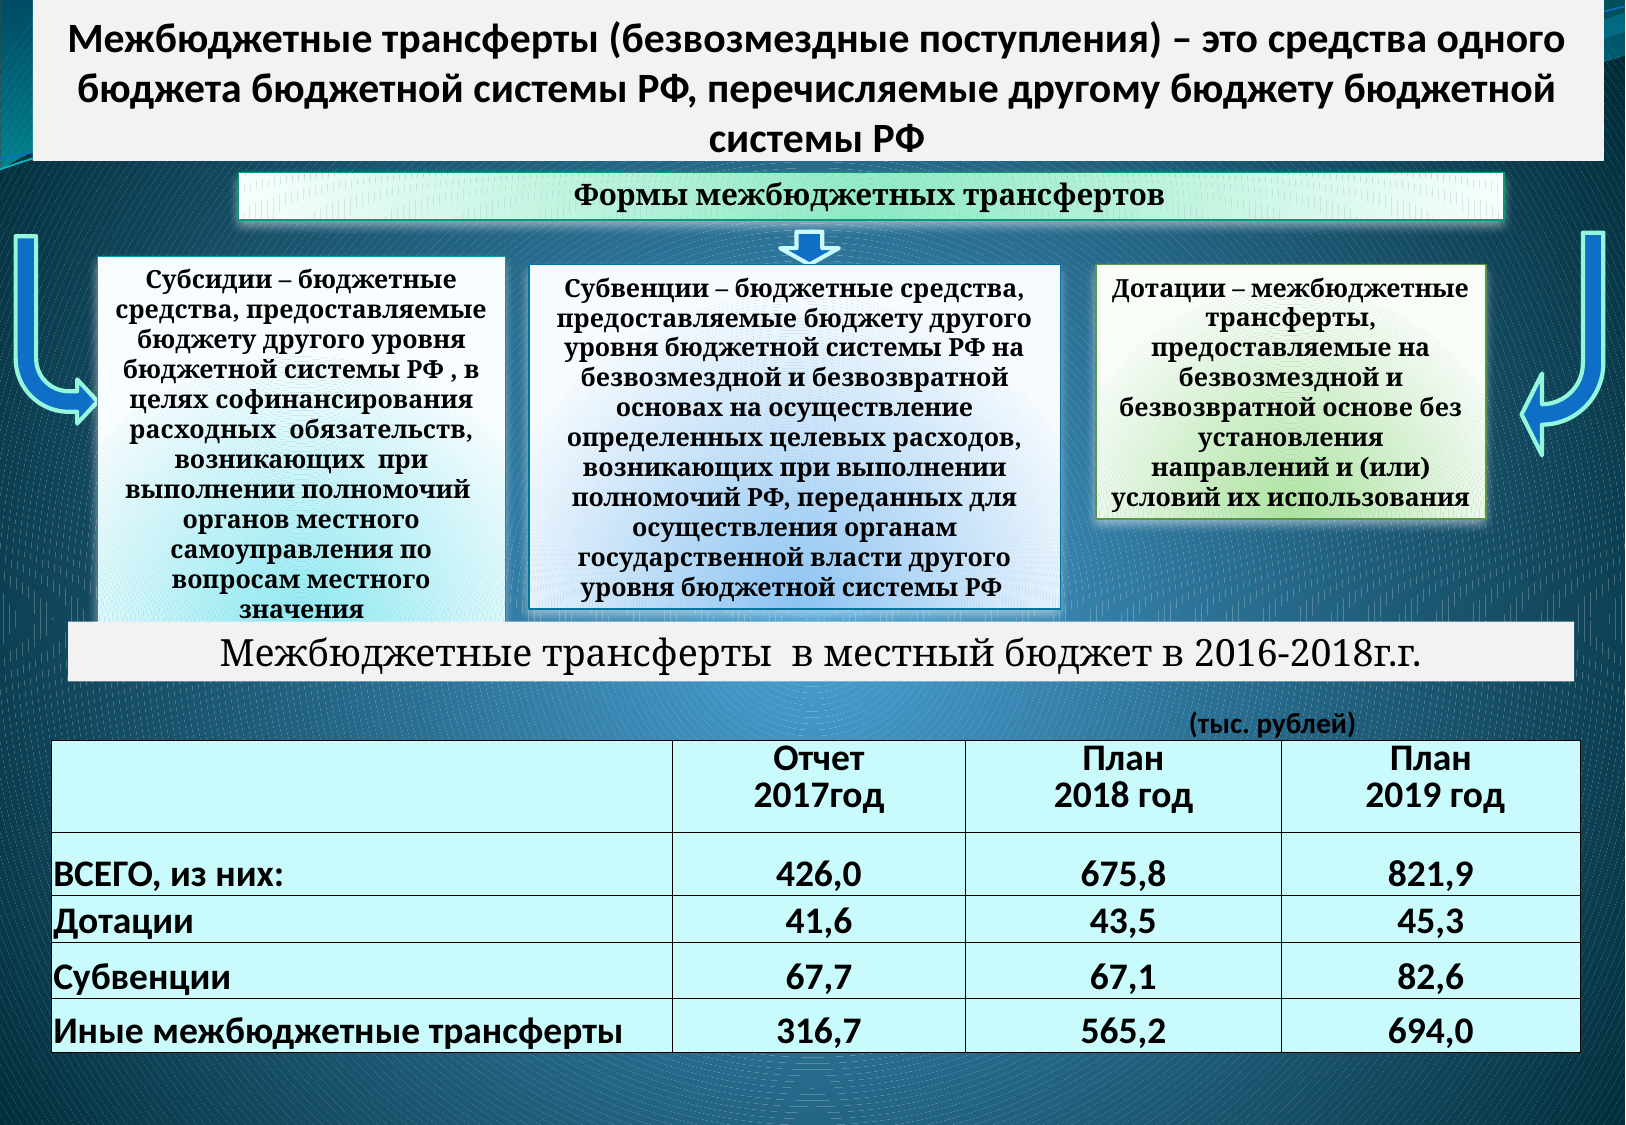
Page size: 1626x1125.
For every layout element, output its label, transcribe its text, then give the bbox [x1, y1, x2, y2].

table_cell 41,6 [673, 896, 965, 942]
table_cell [52, 741, 672, 832]
table_cell Иные межбюджетные трансферты [52, 999, 672, 1052]
text_box [778, 229, 841, 263]
table_cell 565,2 [966, 999, 1281, 1052]
table_cell 67,1 [966, 943, 1281, 998]
table_header [673, 704, 965, 740]
table_cell Отчет 2017год [673, 741, 965, 832]
text_box [1519, 230, 1606, 458]
table_header (тыс. рублей) [965, 704, 1580, 740]
table_cell 45,3 [1282, 896, 1580, 942]
text_box Дотации – межбюджетные трансферты, предоставляемые на безвозмездной и безвозвратной основе без установления направлений и (или) условий их использования [1095, 264, 1487, 520]
text_box Межбюджетные трансферты в местный бюджет в 2016-2018г.г. [68, 621, 1575, 682]
table_cell 316,7 [673, 999, 965, 1052]
table_header [52, 704, 673, 740]
table_cell 821,9 [1282, 833, 1580, 895]
text_box Субсидии – бюджетные средства, предоставляемые бюджету другого уровня бюджетной системы РФ , в целях софинансирования расходных обязательств, возникающих при выполнении полномочий органов местного самоуправления по вопросам местного значения [97, 256, 506, 621]
table_cell Дотации [52, 896, 672, 942]
table_cell 426,0 [673, 833, 965, 895]
table_cell 43,5 [966, 896, 1281, 942]
title Межбюджетные трансферты (безвозмездные поступления) – это средства одного бюджета бюджетной системы РФ, перечисляемые другому бюджету бюджетной системы РФ [32, 0, 1605, 162]
text_box [13, 234, 90, 426]
table_cell 82,6 [1282, 943, 1580, 998]
table_cell Субвенции [52, 943, 672, 998]
table_cell 694,0 [1282, 999, 1580, 1052]
text_box Субвенции – бюджетные средства, предоставляемые бюджету другого уровня бюджетной системы РФ на безвозмездной и безвозвратной основах на осуществление определенных целевых расходов, возникающих при выполнении полномочий РФ, переданных для осуществления органам государственной власти другого уровня бюджетной системы РФ [528, 264, 1061, 610]
table_cell 675,8 [966, 833, 1281, 895]
table_cell План 2019 год [1282, 741, 1580, 832]
subtitle Формы межбюджетных трансфертов [238, 172, 1505, 221]
table_cell 67,7 [673, 943, 965, 998]
table_cell ВСЕГО, из них: [52, 833, 672, 895]
table_cell План 2018 год [966, 741, 1281, 832]
